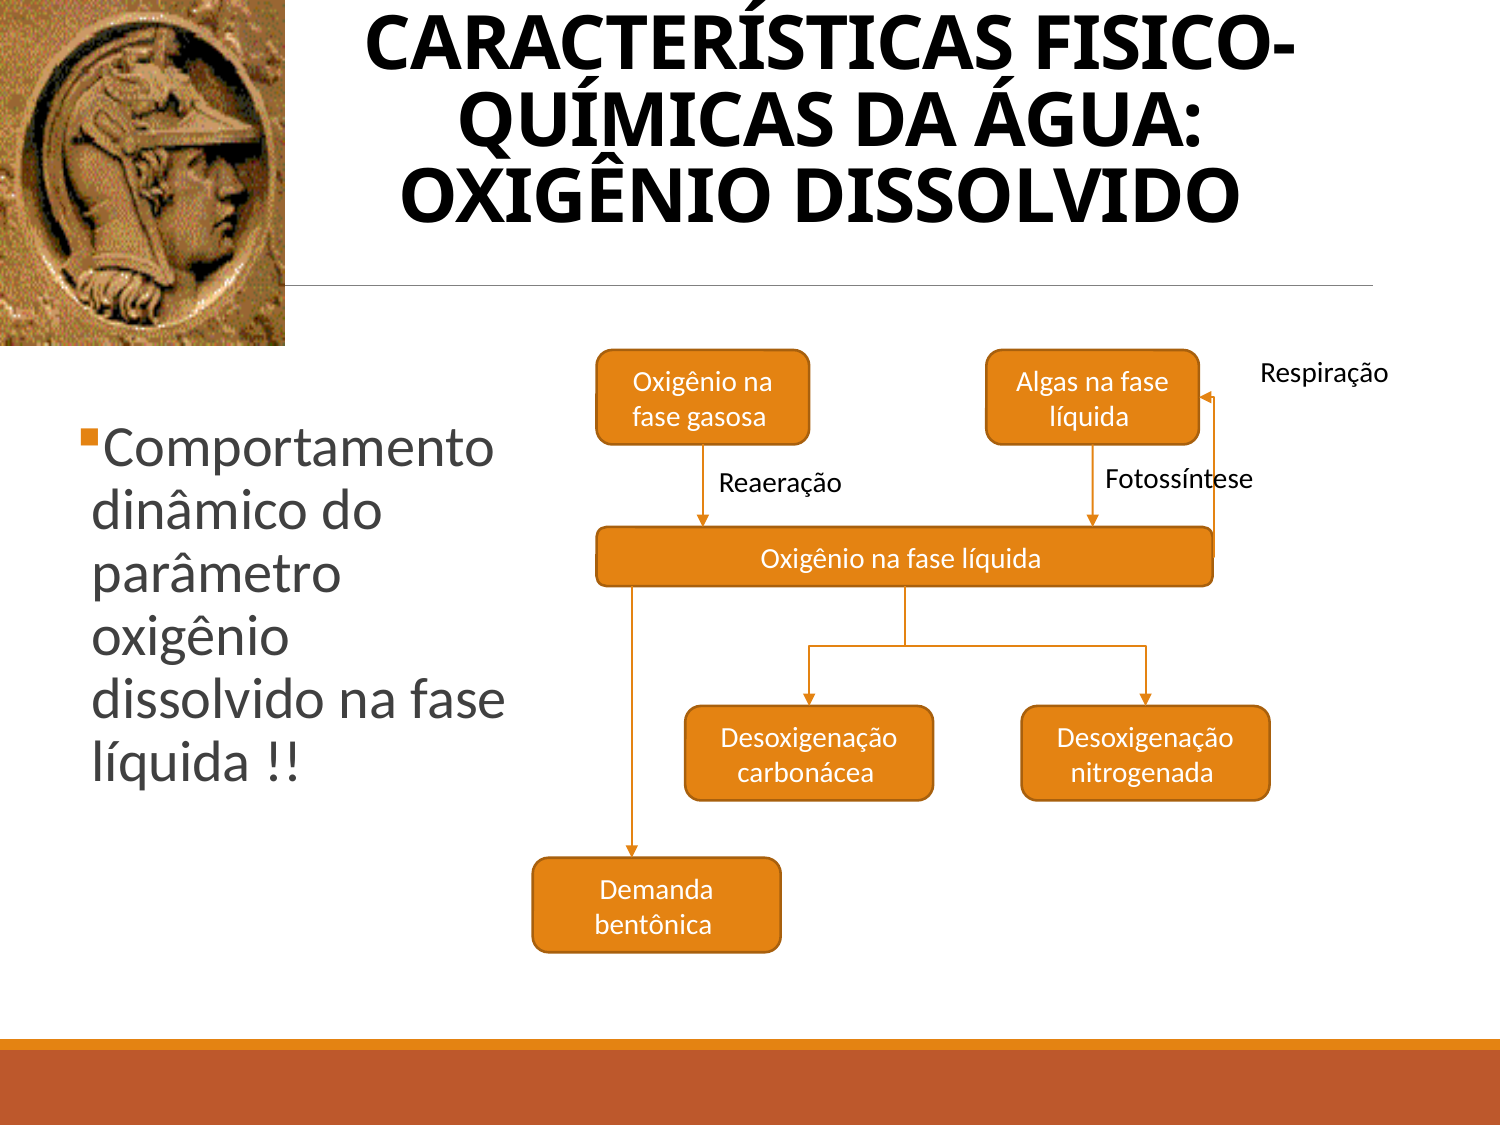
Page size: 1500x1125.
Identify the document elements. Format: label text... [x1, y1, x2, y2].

text_box Oxigênio na fase líquida [595, 525, 963, 588]
text_box Fotossíntese [1221, 451, 1269, 502]
text_box Oxigênio na fase líquida [1094, 525, 1214, 588]
text_box Respiração [1245, 345, 1404, 396]
picture [0, 0, 288, 351]
list Comportamento dinâmico do parâmetro oxigênio dissolvido na fase líquida !! [76, 408, 514, 906]
text_box Desoxigenação nitrogenada [1020, 704, 1271, 802]
text_box Algas na fase líquida [984, 348, 1201, 446]
text_box Demanda bentônica [531, 856, 782, 954]
text_box Fotossíntese [1101, 451, 1195, 502]
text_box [1198, 396, 1214, 558]
title CARACTERÍSTICAS FISICO-QUÍMICAS DA ÁGUA: OXIGÊNIO DISSOLVIDO [297, 50, 1373, 246]
text_box Desoxigenação carbonácea [683, 704, 935, 802]
text_box Reaeração [713, 455, 858, 506]
text_box Oxigênio na fase gasosa [595, 348, 811, 446]
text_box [796, 597, 918, 695]
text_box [964, 524, 1086, 768]
